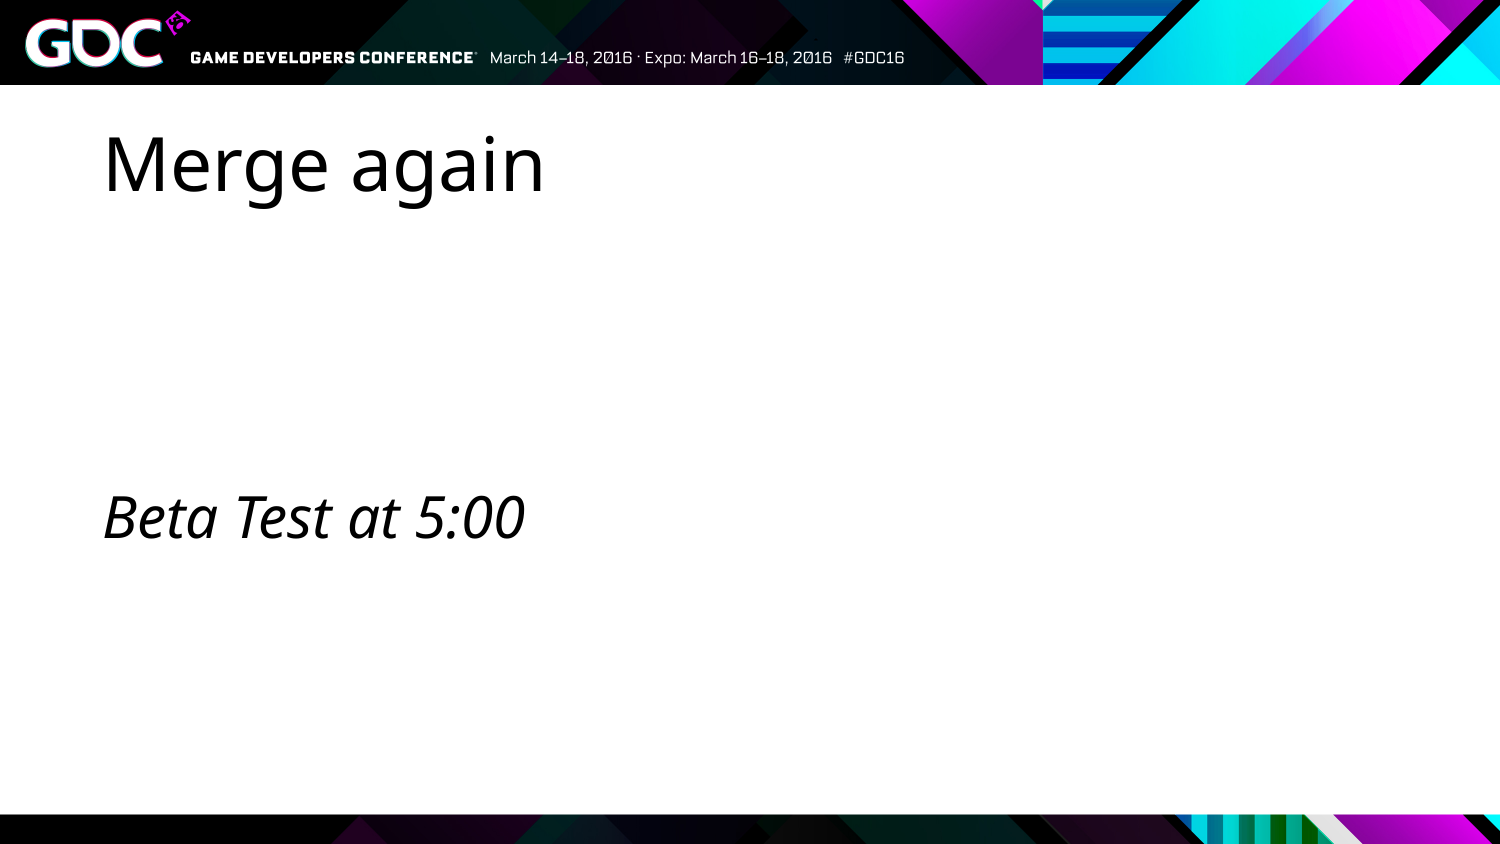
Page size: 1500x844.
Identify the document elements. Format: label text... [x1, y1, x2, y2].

title Merge again [87, 109, 1413, 238]
list Beta Test at 5:00 [87, 309, 1413, 760]
picture [0, 0, 1500, 844]
